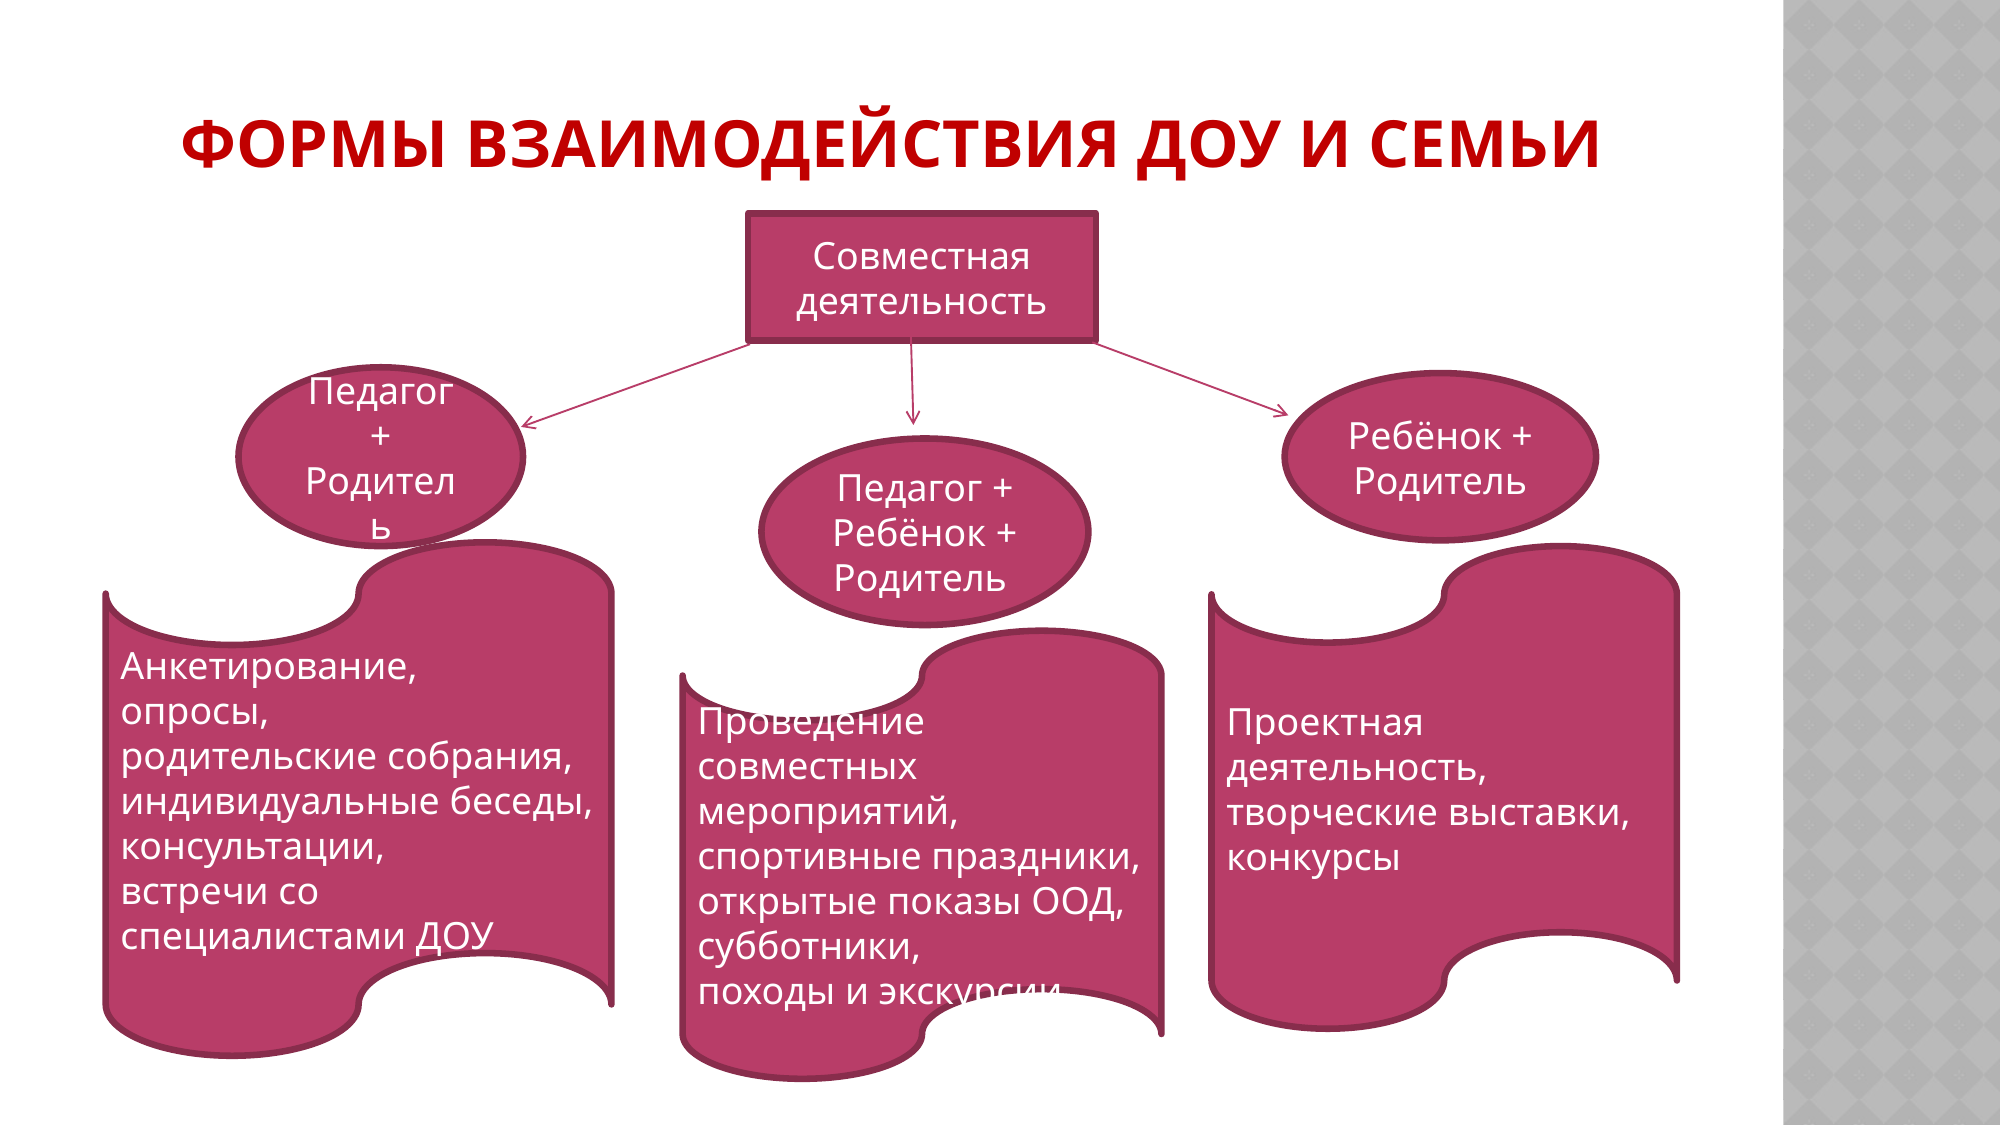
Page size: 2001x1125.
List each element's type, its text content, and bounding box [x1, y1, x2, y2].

text_box Проектная деятельность, творческие выставки, конкурсы [1208, 542, 1681, 1033]
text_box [520, 343, 751, 428]
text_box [842, 354, 981, 360]
text_box Педагог + Ребёнок + Родитель [758, 435, 1092, 629]
text_box Ребёнок + Родитель [1281, 369, 1600, 544]
title Формы взаимодействия ДОУ и семьи [99, 52, 1684, 181]
text_box Проведение совместных мероприятий, спортивные праздники, открытые показы ООД, субботники, походы и экскурсии [679, 627, 1165, 1083]
text_box Педагог + Родитель [235, 363, 527, 550]
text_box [1091, 341, 1289, 416]
text_box Анкетирование, опросы, родительские собрания, индивидуальные беседы, консультации, встречи со специалистами ДОУ [102, 539, 615, 1060]
text_box Совместная деятельность [745, 210, 1099, 344]
